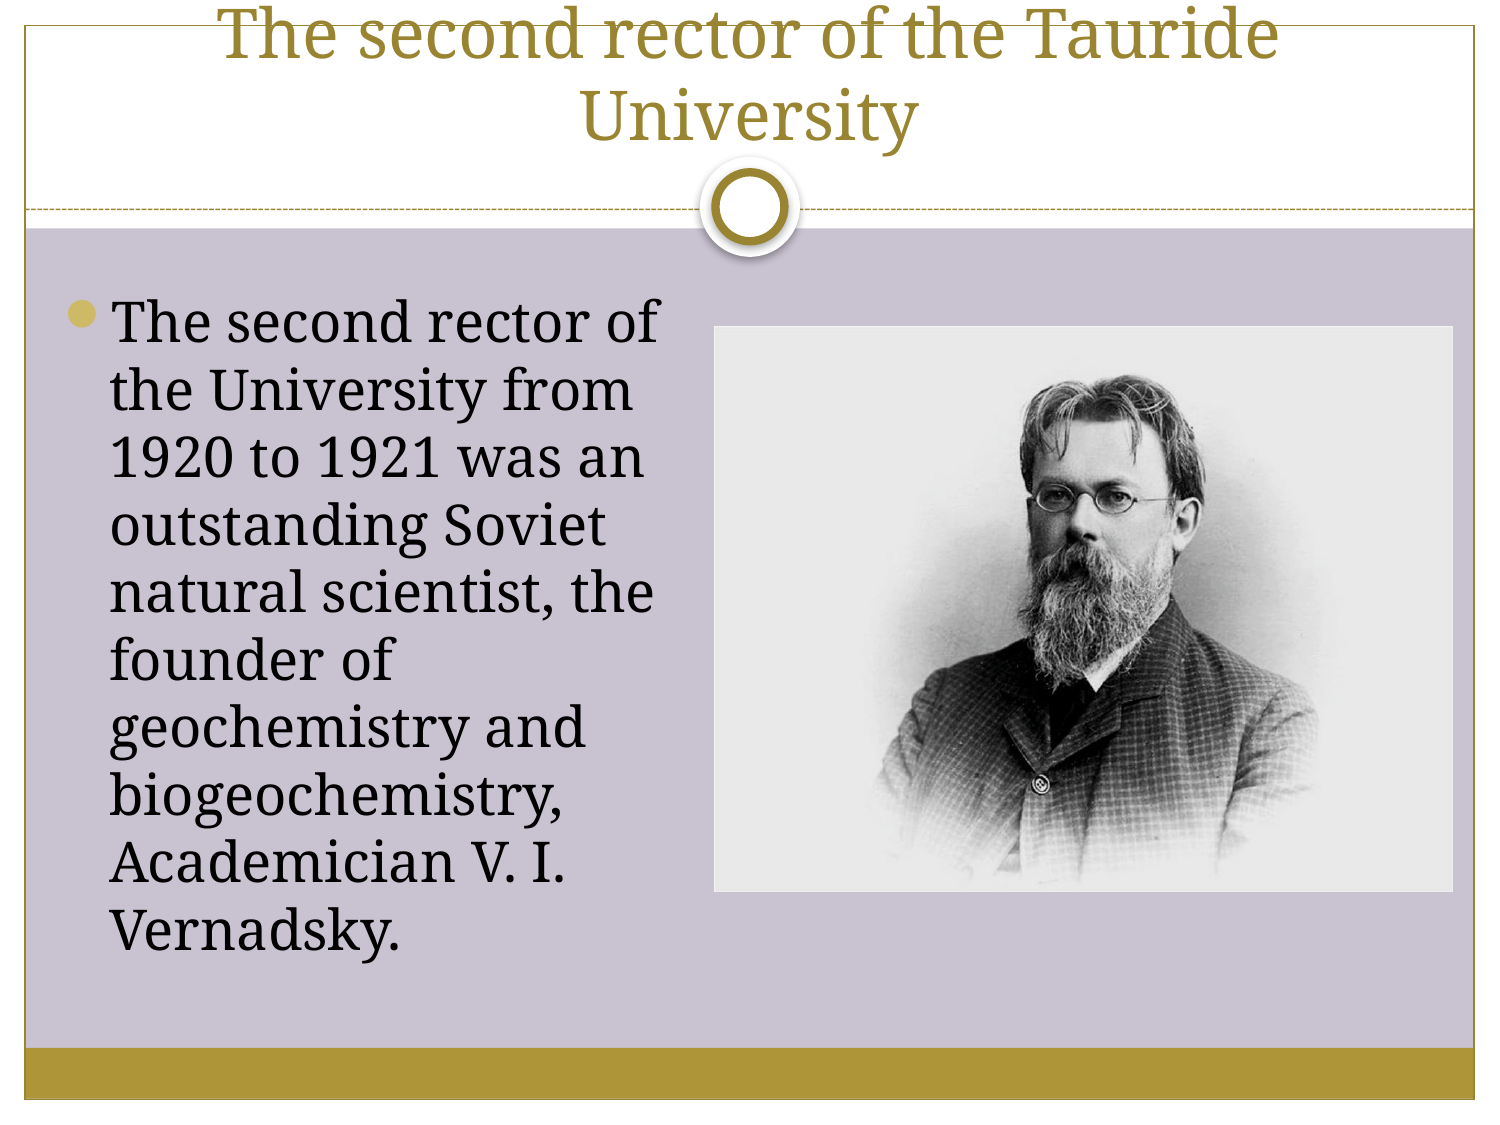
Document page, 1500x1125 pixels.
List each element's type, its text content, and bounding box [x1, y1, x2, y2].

list The second rector of the University from 1920 to 1921 was an outstanding Soviet natural scientist, the founder of geochemistry and biogeochemistry, Academician V. I. Vernadsky. [49, 278, 727, 1001]
picture [714, 326, 1453, 892]
title The second rector of the Tauride University [49, 37, 1450, 162]
